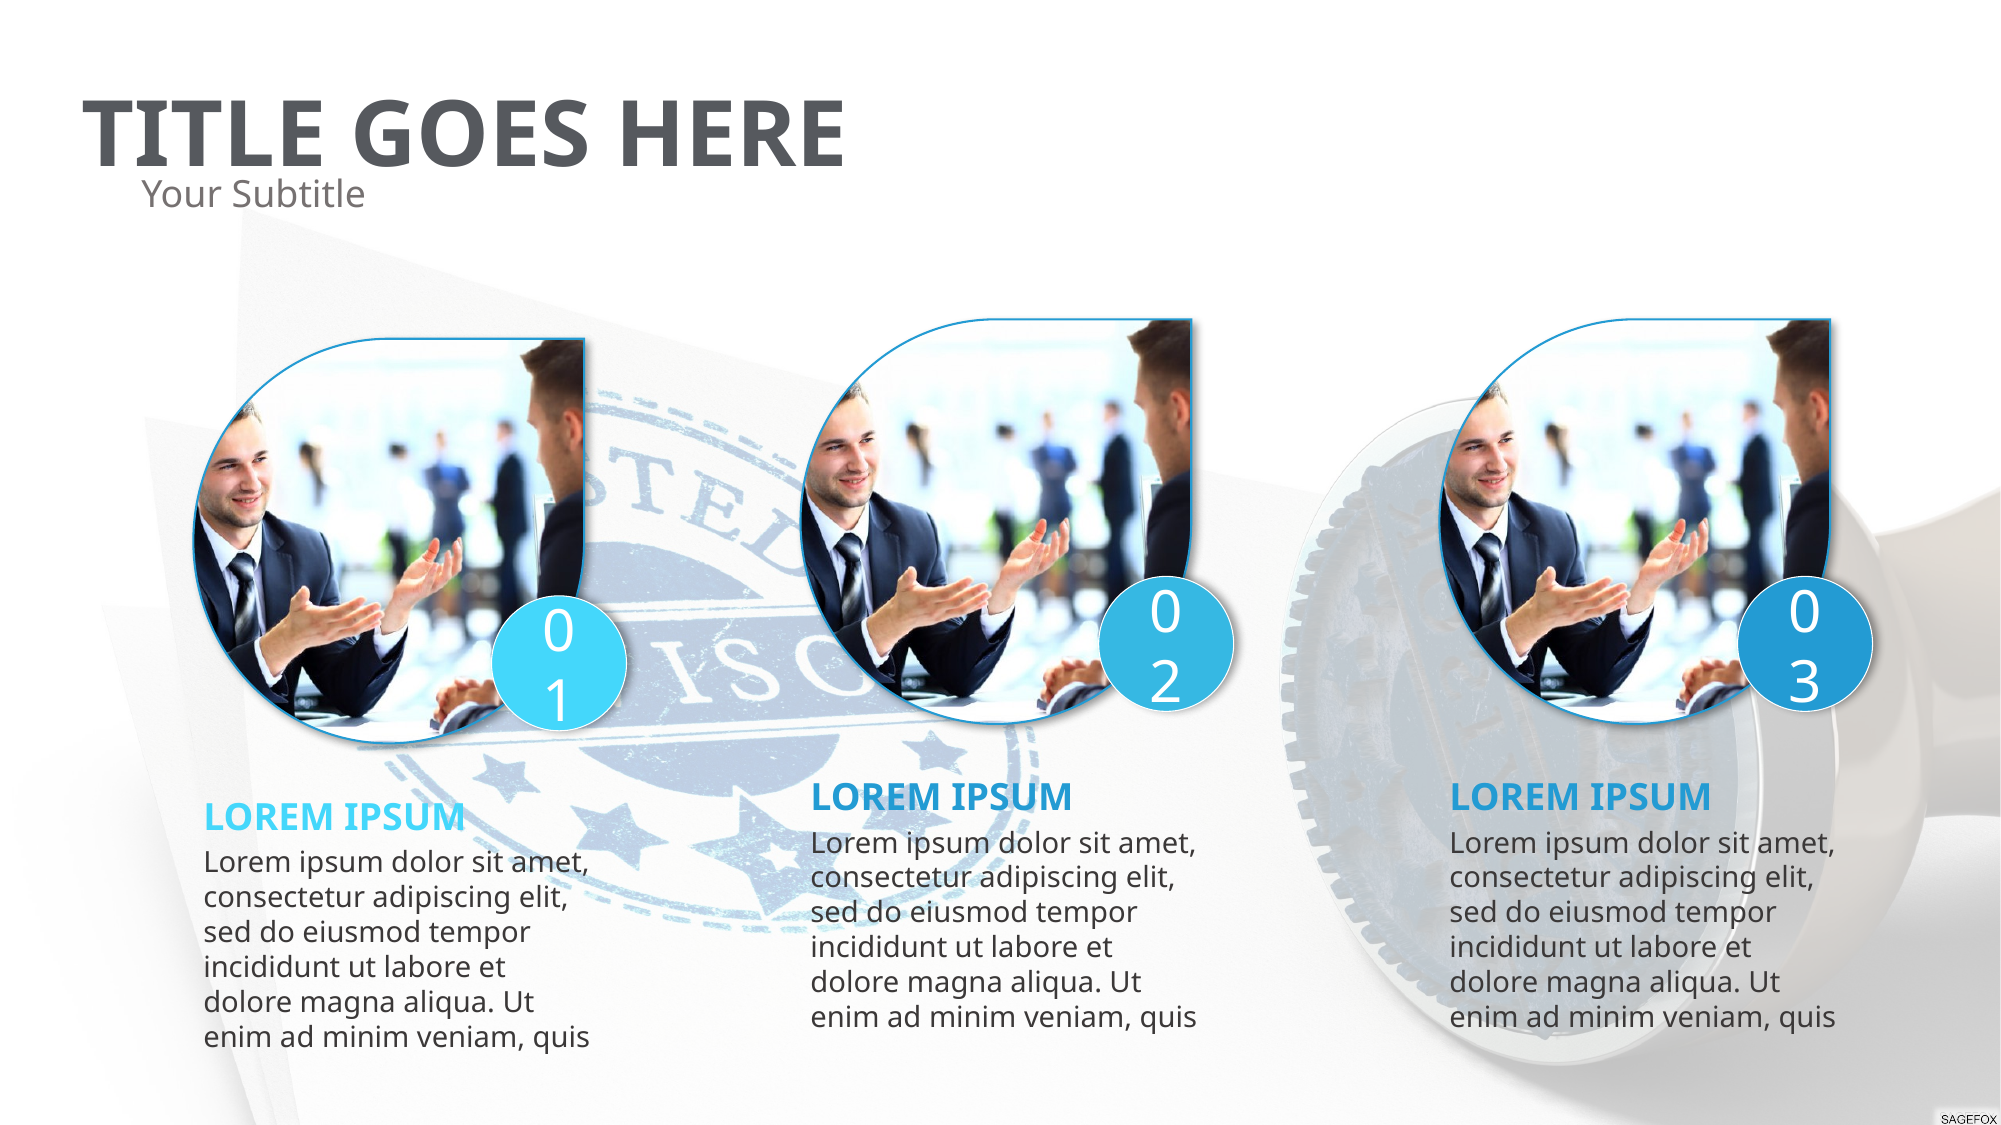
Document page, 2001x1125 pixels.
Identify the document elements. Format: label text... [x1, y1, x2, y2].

text_box 01 [490, 594, 628, 732]
text_box [192, 337, 586, 745]
text_box 02 [1097, 575, 1235, 713]
text_box LOREM IPSUM Lorem ipsum dolor sit amet, consectetur adipiscing elit, sed do eiusmod tempor incididunt ut labore et dolore magna aliqua. Ut enim ad minim veniam, quis [1439, 768, 1849, 1039]
text_box 03 [1736, 575, 1874, 713]
text_box LOREM IPSUM Lorem ipsum dolor sit amet, consectetur adipiscing elit, sed do eiusmod tempor incididunt ut labore et dolore magna aliqua. Ut enim ad minim veniam, quis [193, 787, 603, 1059]
text_box [1438, 318, 1832, 725]
text_box [799, 318, 1193, 725]
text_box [13, 66, 918, 224]
picture [1938, 1114, 1999, 1125]
text_box LOREM IPSUM Lorem ipsum dolor sit amet, consectetur adipiscing elit, sed do eiusmod tempor incididunt ut labore et dolore magna aliqua. Ut enim ad minim veniam, quis [800, 768, 1210, 1039]
